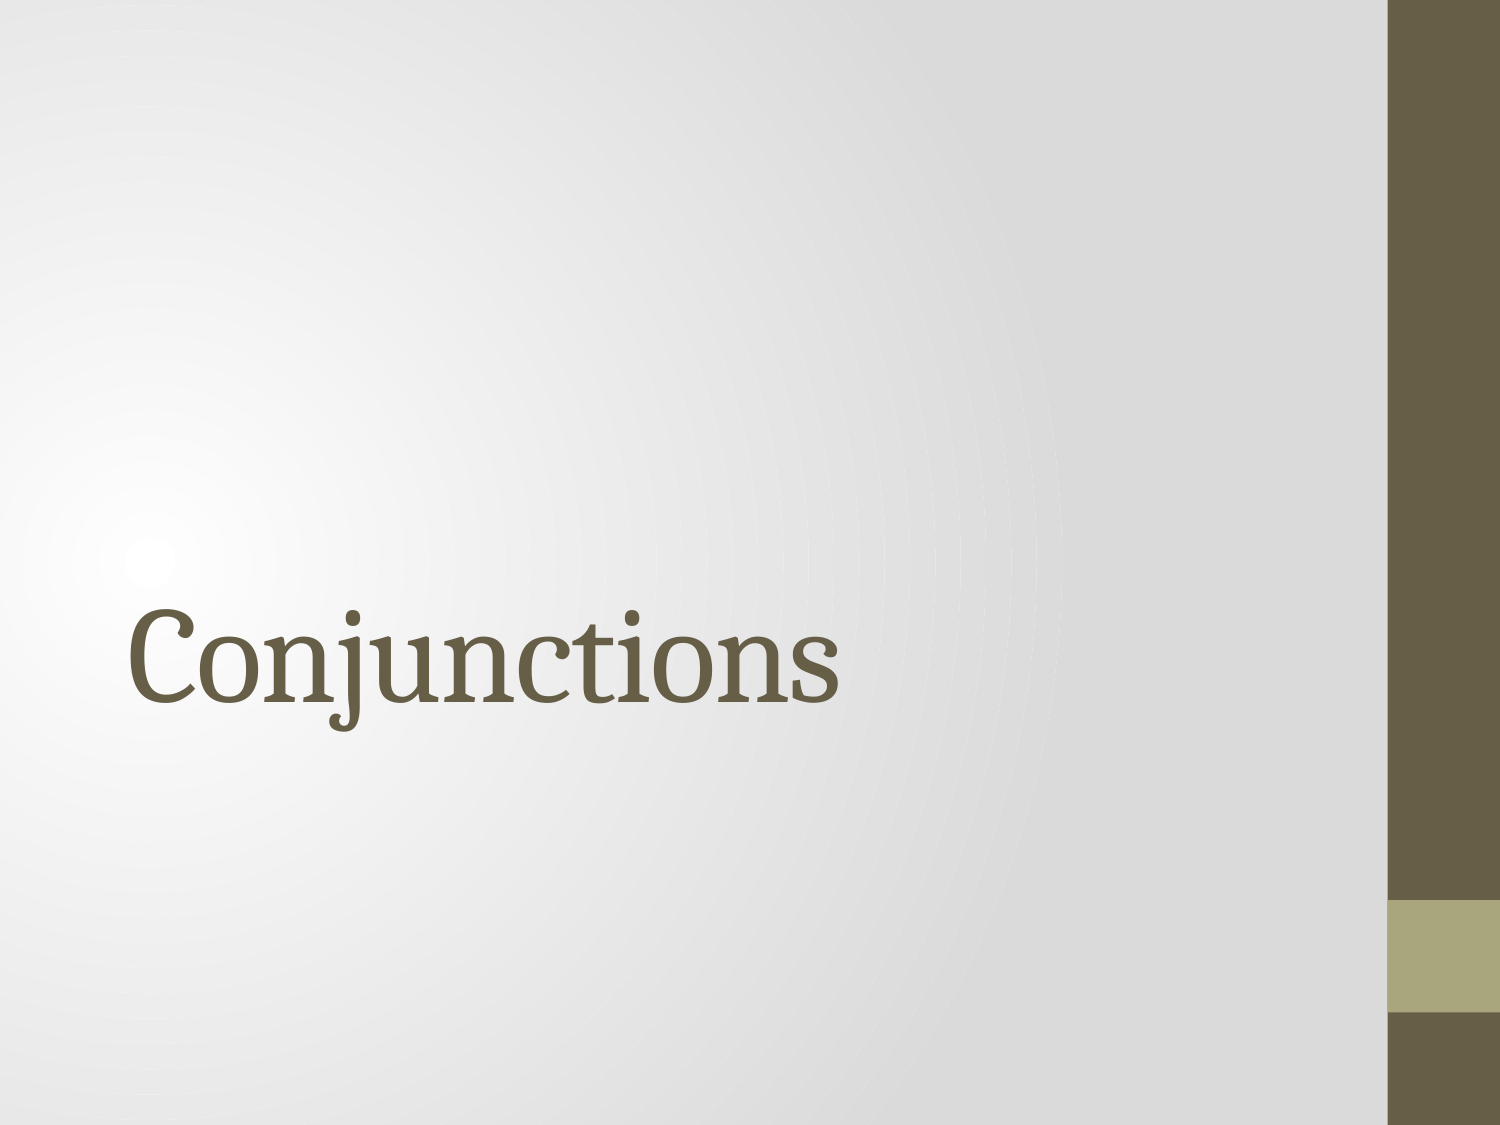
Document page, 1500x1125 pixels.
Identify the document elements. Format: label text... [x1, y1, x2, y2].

title Conjunctions [112, 312, 1350, 738]
